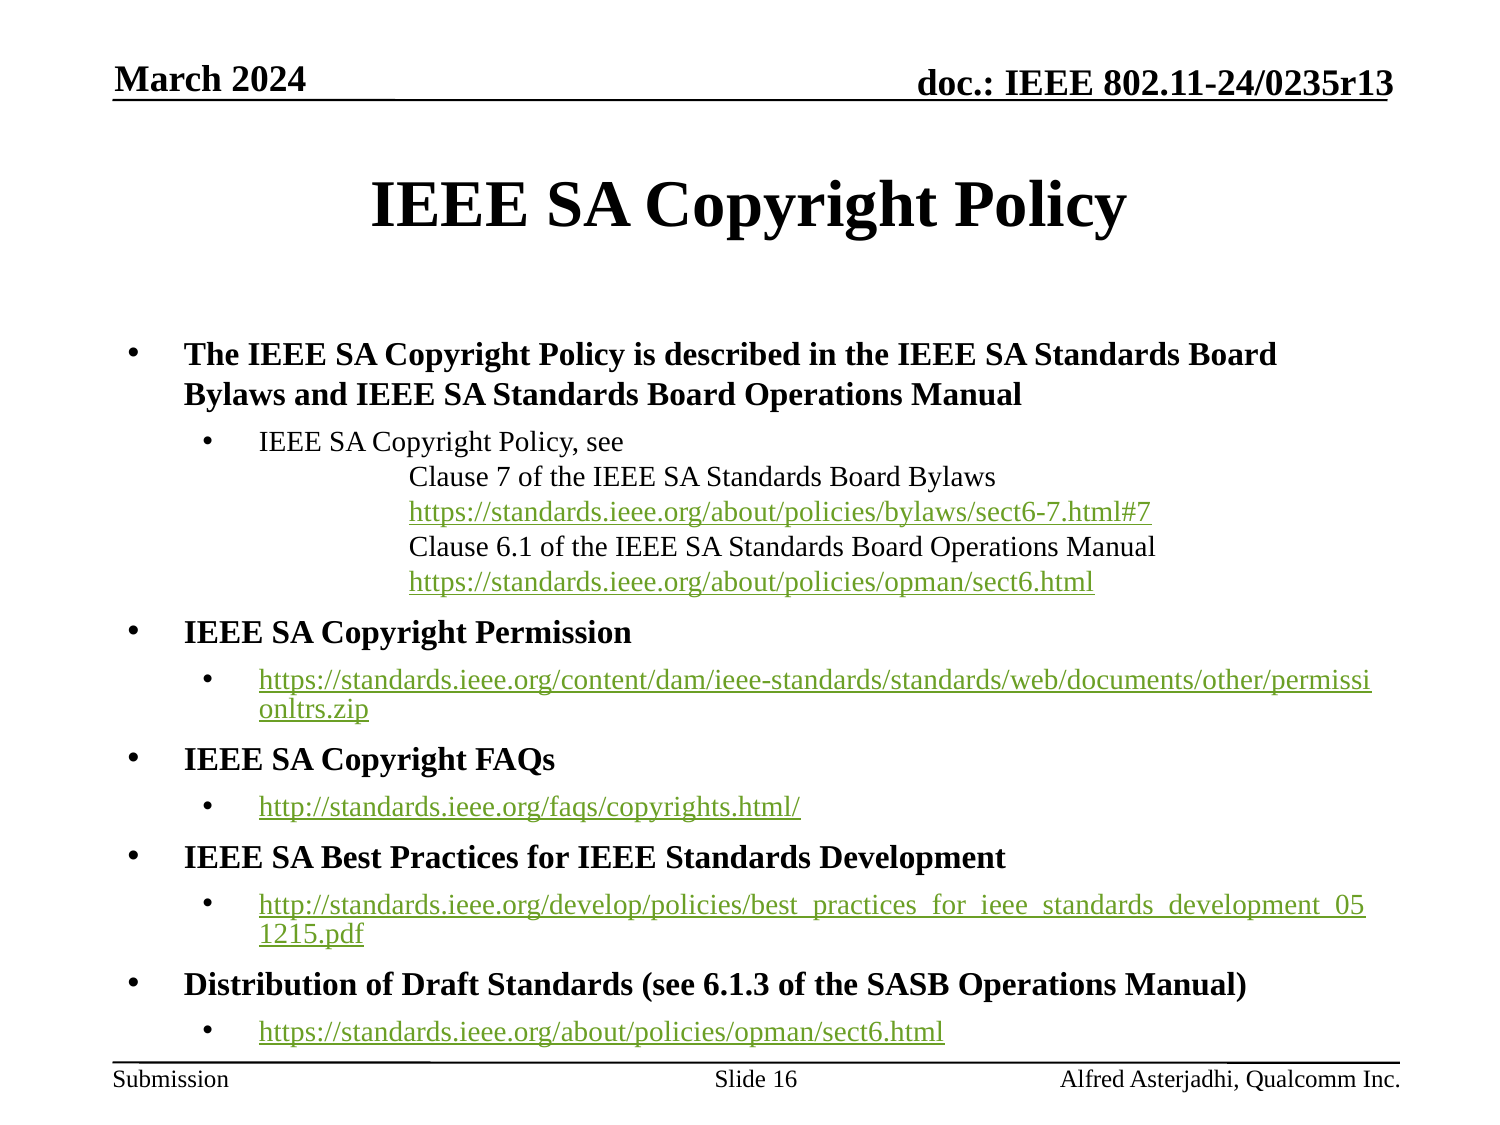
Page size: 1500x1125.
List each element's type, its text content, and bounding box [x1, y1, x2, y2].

list The IEEE SA Copyright Policy is described in the IEEE SA Standards Board Bylaws and IEEE SA Standards Board Operations Manual IEEE SA Copyright Policy, see Clause 7 of the IEEE SA Standards Board Bylaws https://standards.ieee.org/about/policies/bylaws/sect6-7.html#7 Clause 6.1 of the IEEE SA Standards Board Operations Manual https://standards.ieee.org/about/policies/opman/sect6.html IEEE SA Copyright Permission https://standards.ieee.org/content/dam/ieee-standards/standards/web/documents/other/permissionltrs.zip IEEE SA Copyright FAQs http://standards.ieee.org/faqs/copyrights.html/ IEEE SA Best Practices for IEEE Standards Development http://standards.ieee.org/develop/policies/best_practices_for_ieee_standards_development_051215.pdf Distribution of Draft Standards (see 6.1.3 of the SASB Operations Manual) https://standards.ieee.org/about/policies/opman/sect6.html [112, 324, 1388, 1063]
footer Alfred Asterjadhi, Qualcomm Inc. [878, 1061, 1402, 1093]
title IEEE SA Copyright Policy [112, 112, 1388, 288]
slide_number Slide 16 [712, 1061, 800, 1123]
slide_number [114, 54, 423, 100]
